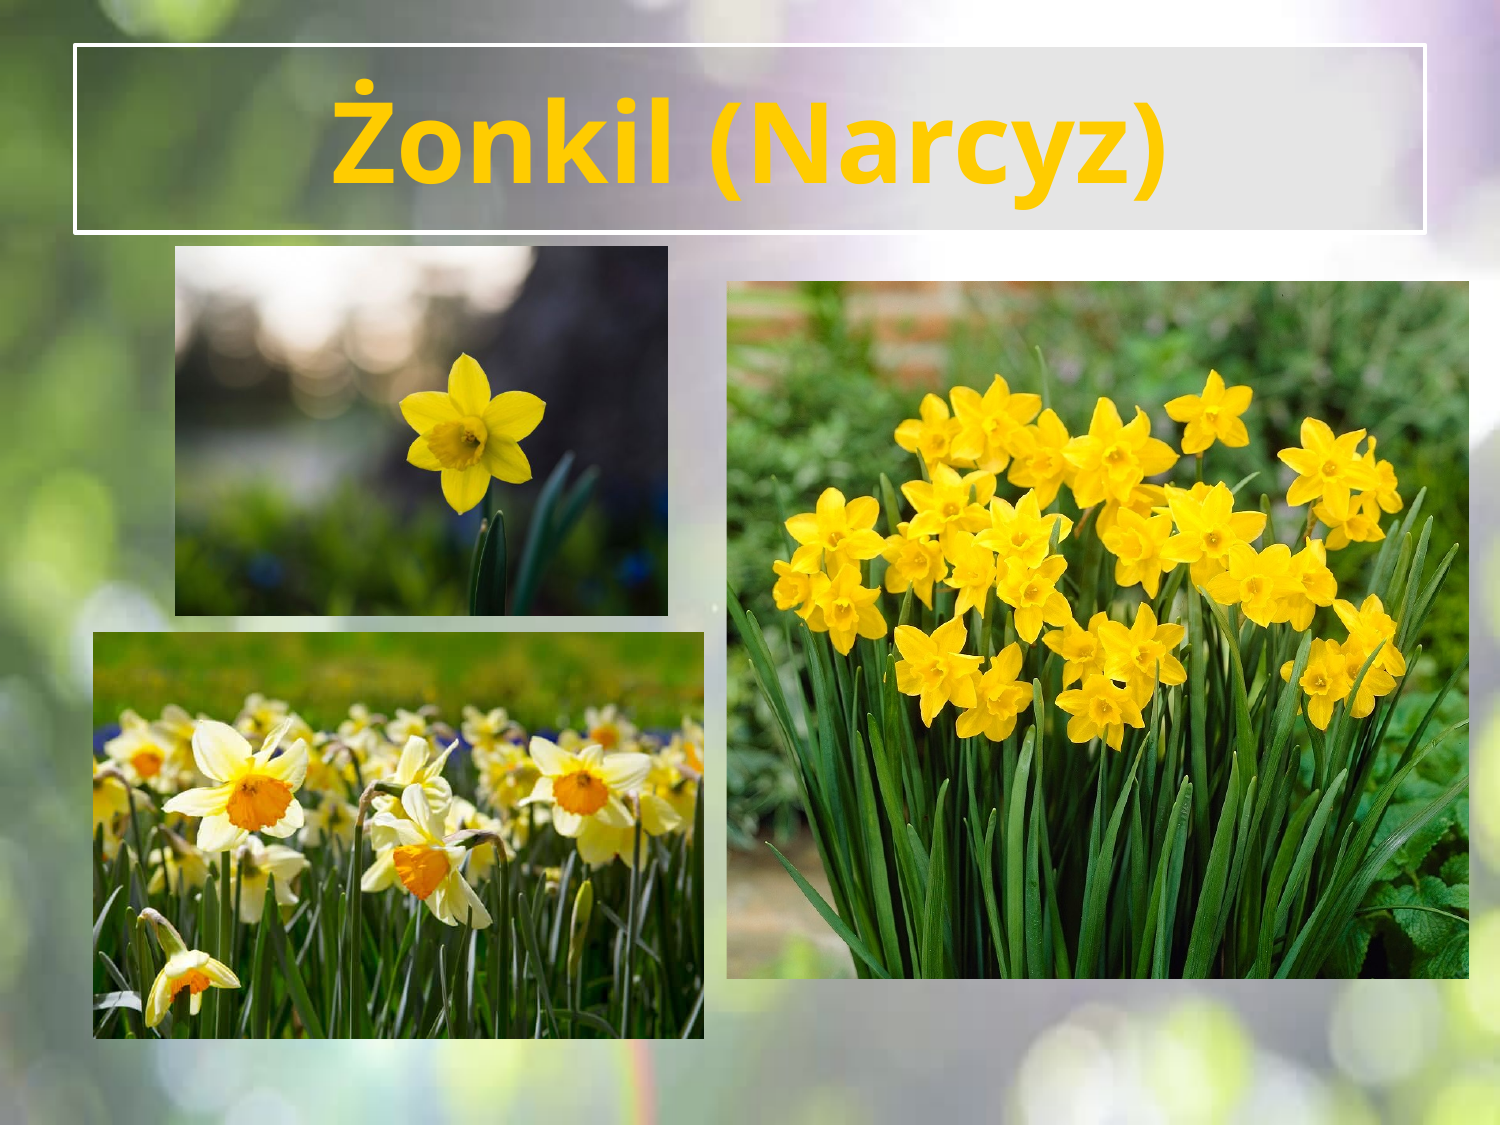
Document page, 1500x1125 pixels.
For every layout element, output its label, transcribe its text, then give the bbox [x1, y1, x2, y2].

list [726, 280, 1470, 980]
title Żonkil (Narcyz) [75, 45, 1425, 233]
picture [0, 0, 1500, 1125]
